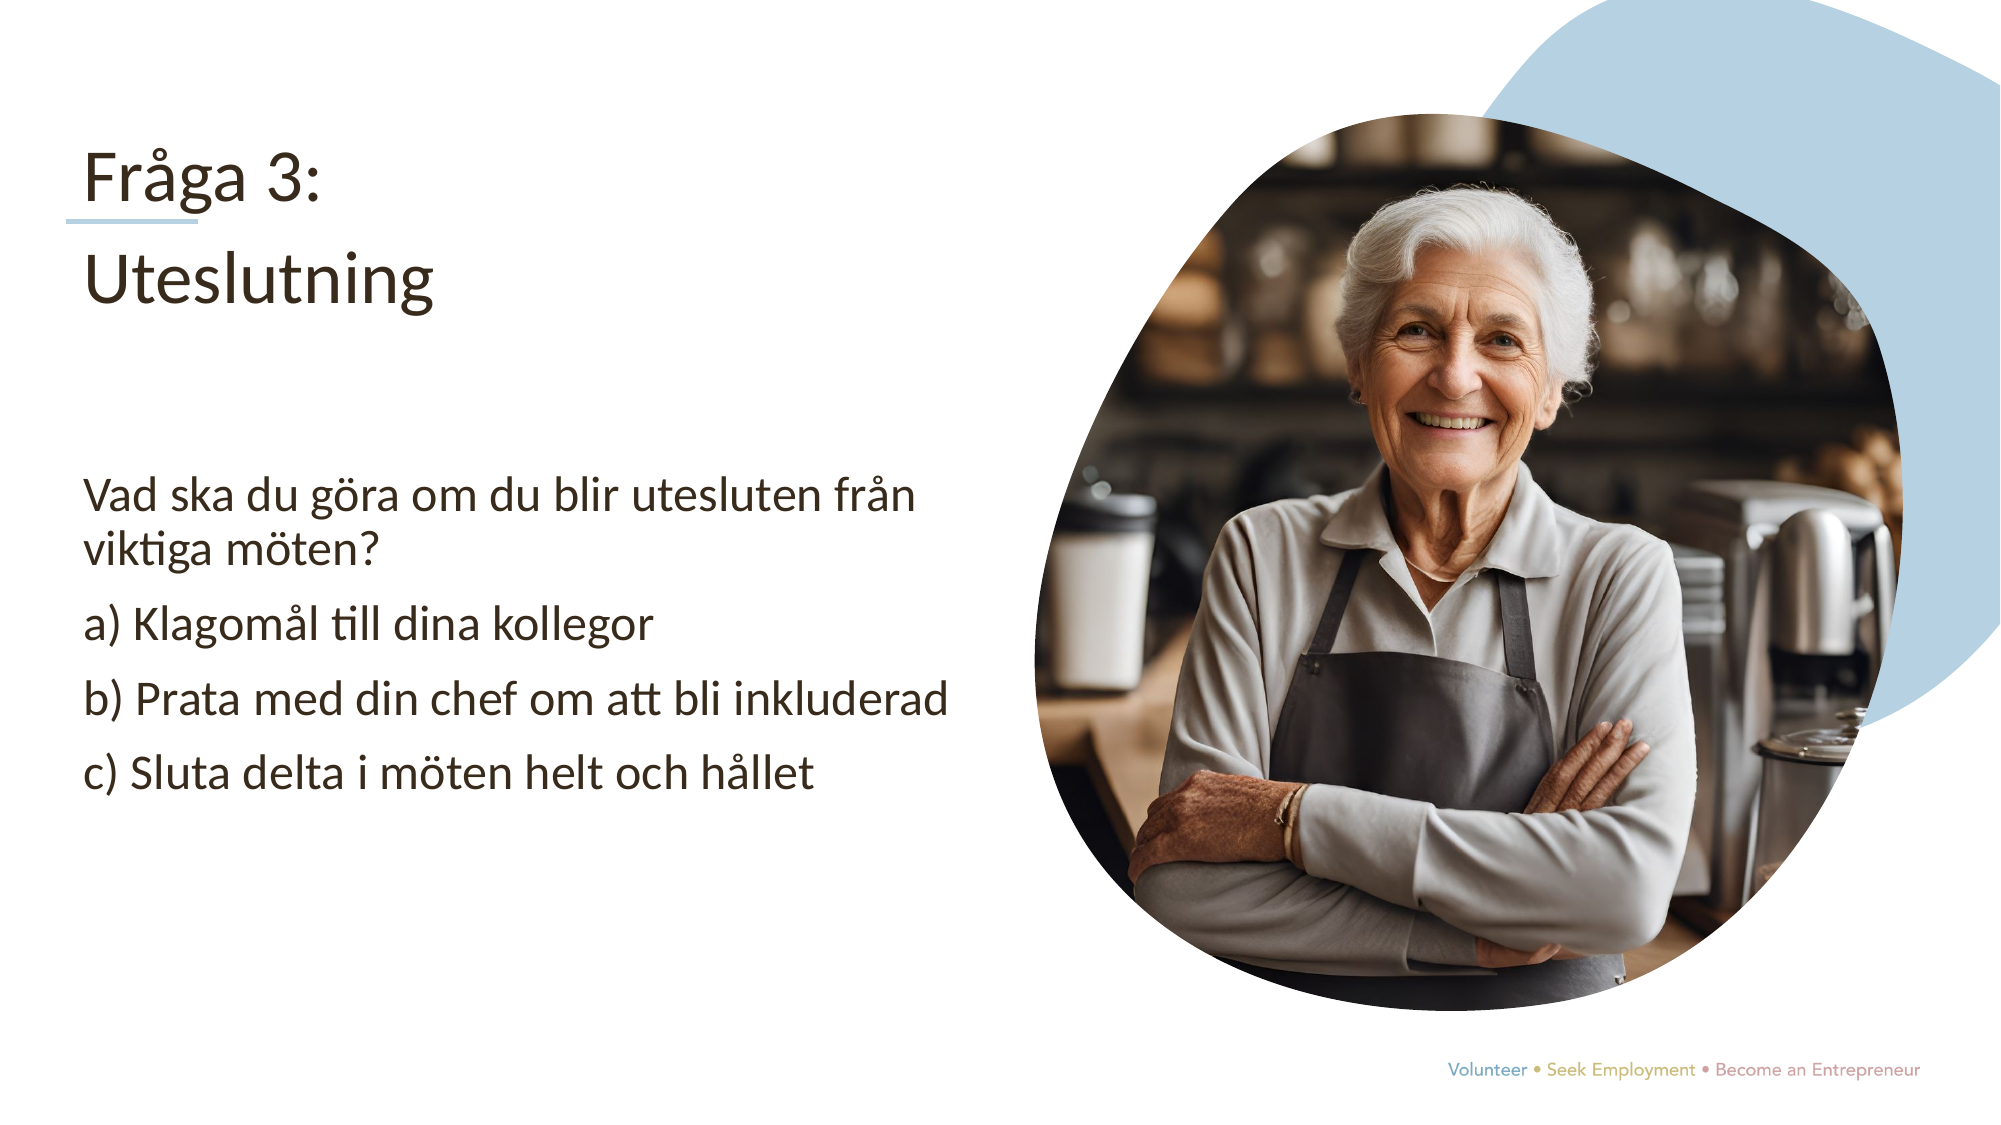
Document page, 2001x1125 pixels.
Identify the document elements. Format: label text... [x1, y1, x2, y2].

text_box Fråga 3: Uteslutning [68, 129, 903, 356]
picture [1034, 113, 1903, 1011]
text_box Vad ska du göra om du blir utesluten från viktiga möten? a) Klagomål till dina kollegor b) Prata med din chef om att bli inkluderad c) Sluta delta i möten helt och hållet [68, 461, 1035, 1032]
picture [1418, 1046, 1971, 1103]
